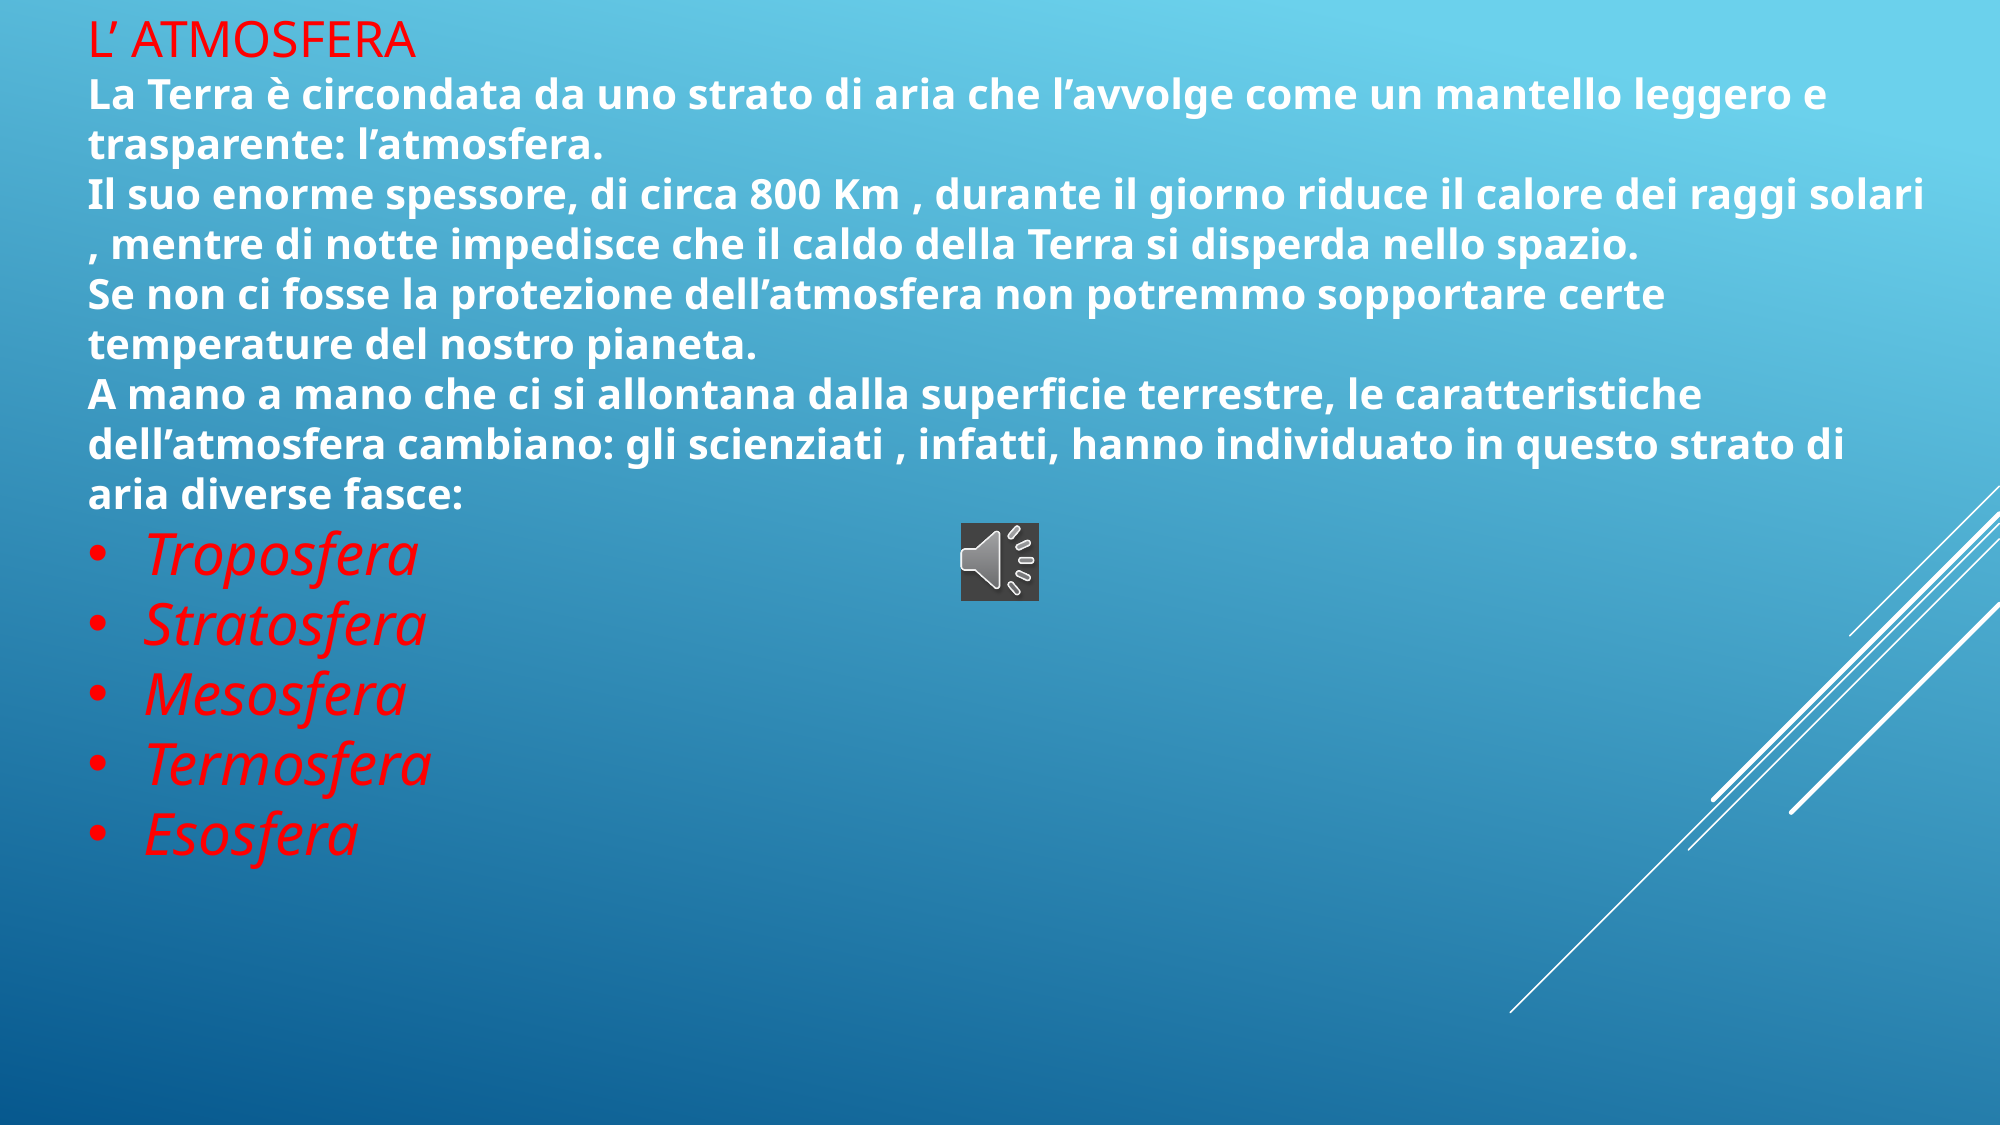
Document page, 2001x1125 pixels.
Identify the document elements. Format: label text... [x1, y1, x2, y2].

picture [959, 522, 1040, 603]
text_box L’ ATMOSFERA La Terra è circondata da uno strato di aria che l’avvolge come un mantello leggero e trasparente: l’atmosfera. Il suo enorme spessore, di circa 800 Km , durante il giorno riduce il calore dei raggi solari , mentre di notte impedisce che il caldo della Terra si disperda nello spazio. Se non ci fosse la protezione dell’atmosfera non potremmo sopportare certe temperature del nostro pianeta. A mano a mano che ci si allontana dalla superficie terrestre, le caratteristiche dell’atmosfera cambiano: gli scienziati , infatti, hanno individuato in questo strato di aria diverse fasce: Troposfera Stratosfera Mesosfera Termosfera Esosfera [72, 0, 1945, 925]
